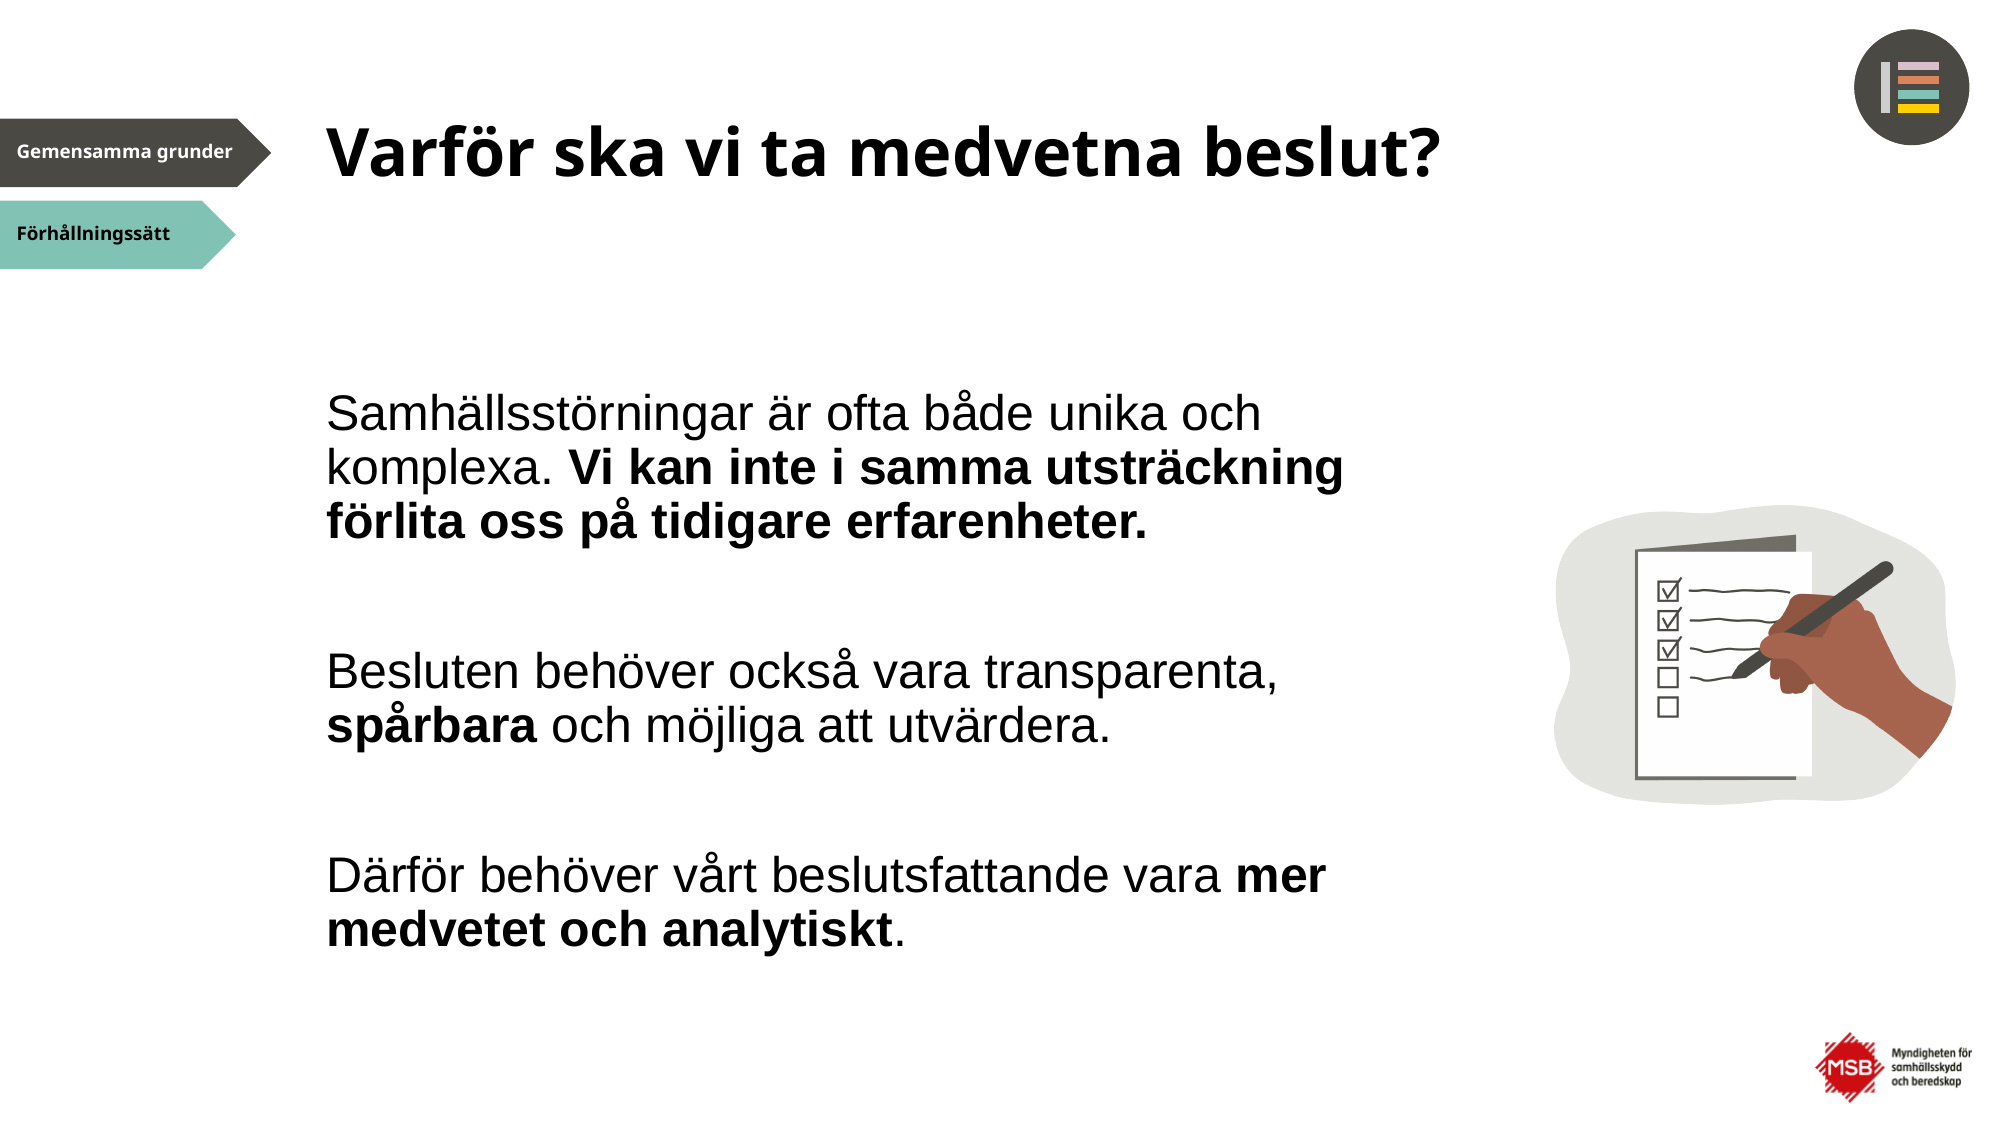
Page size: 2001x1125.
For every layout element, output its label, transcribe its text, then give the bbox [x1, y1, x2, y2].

picture [1815, 1032, 1972, 1103]
picture [1554, 505, 1956, 807]
title Varför ska vi ta medvetna beslut? [311, 111, 1863, 201]
list Samhällsstörningar är ofta både unika och komplexa. Vi kan inte i samma utsträckning förlita oss på tidigare erfarenheter. Besluten behöver också vara transparenta, spårbara och möjliga att utvärdera. Därför behöver vårt beslutsfattande vara mer medvetet och analytiskt. [311, 299, 1509, 1014]
